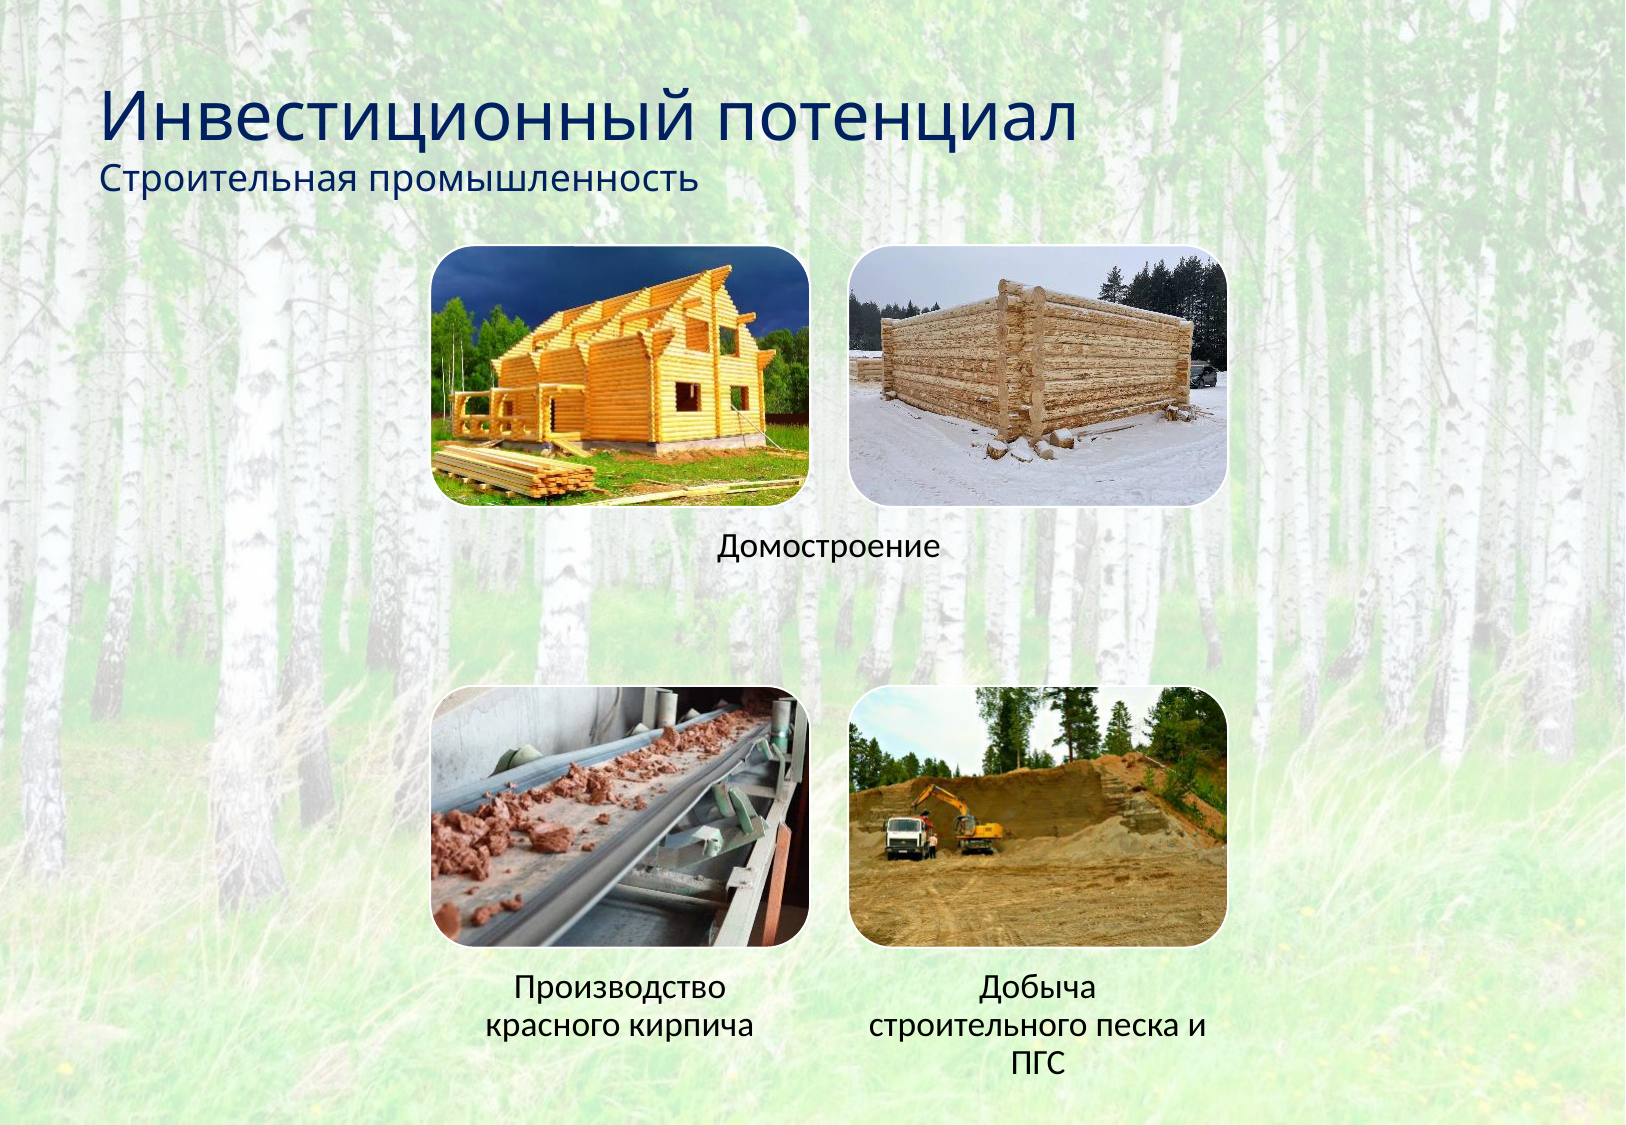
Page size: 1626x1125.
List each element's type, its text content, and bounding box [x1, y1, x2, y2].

text_box Строительная промышленность [83, 151, 1575, 248]
title Инвестиционный потенциал [83, 73, 1292, 151]
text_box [268, 245, 1390, 1089]
